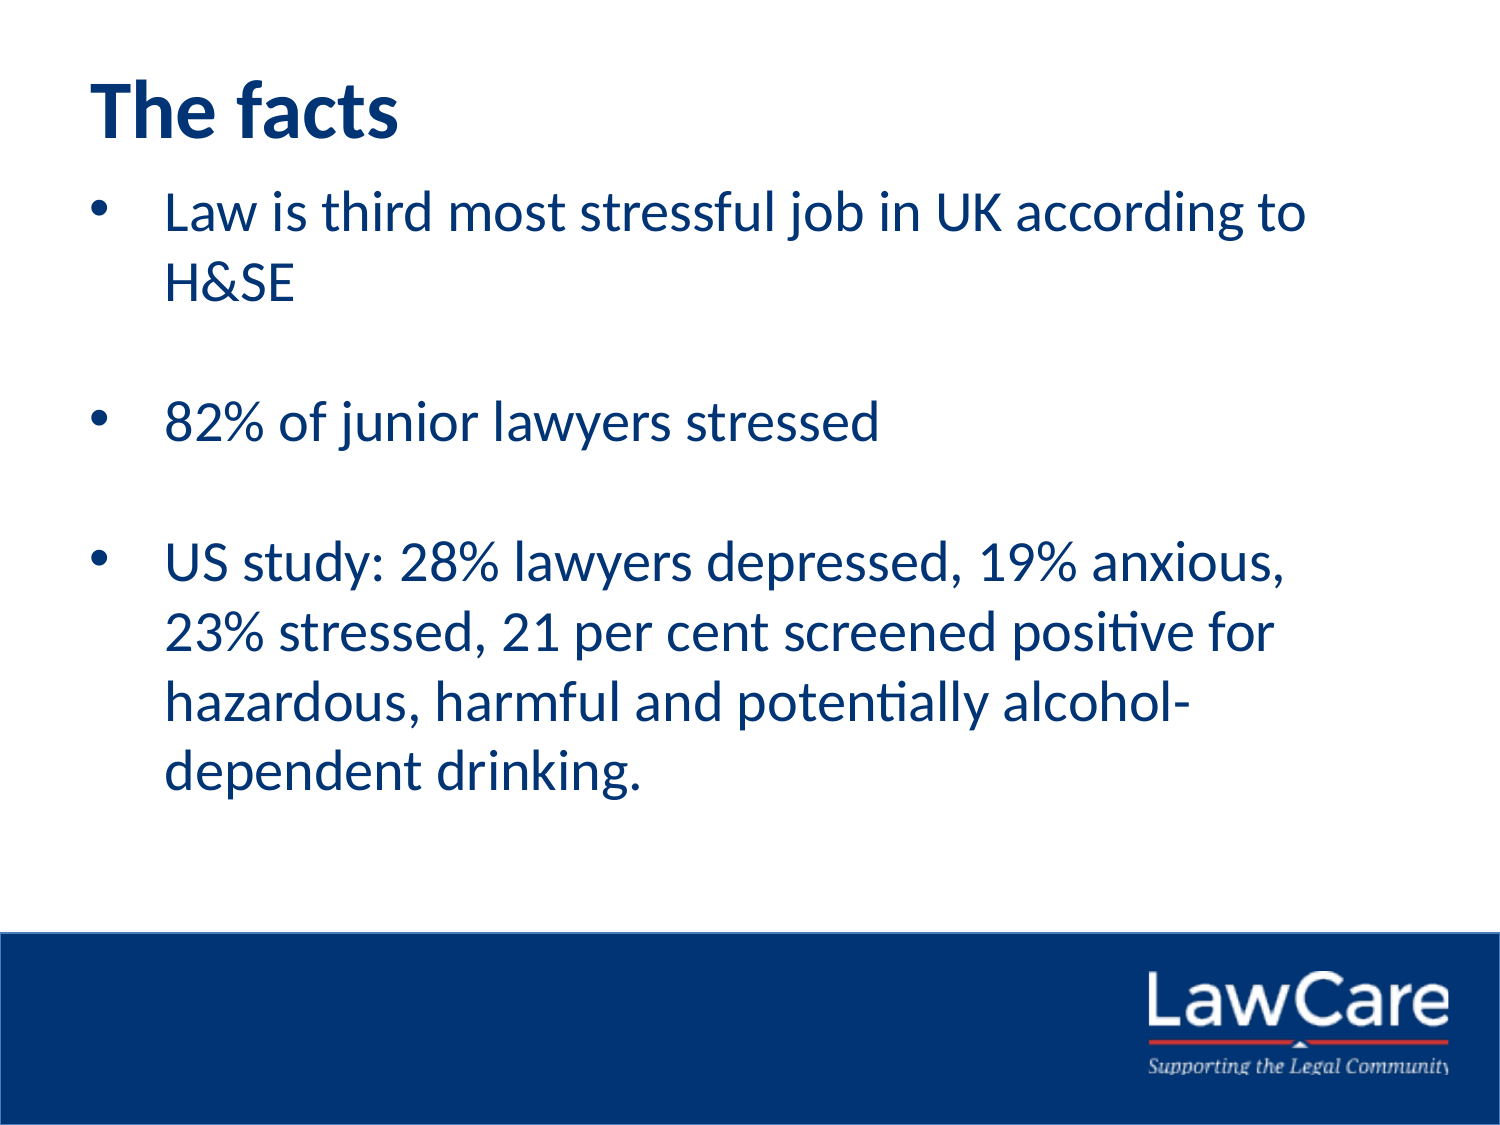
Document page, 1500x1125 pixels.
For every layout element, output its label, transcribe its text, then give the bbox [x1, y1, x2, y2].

title The facts [75, 45, 1425, 166]
text_box Law is third most stressful job in UK according to H&SE 82% of junior lawyers stressed US study: 28% lawyers depressed, 19% anxious, 23% stressed, 21 per cent screened positive for hazardous, harmful and potentially alcohol-dependent drinking. [74, 165, 1376, 960]
